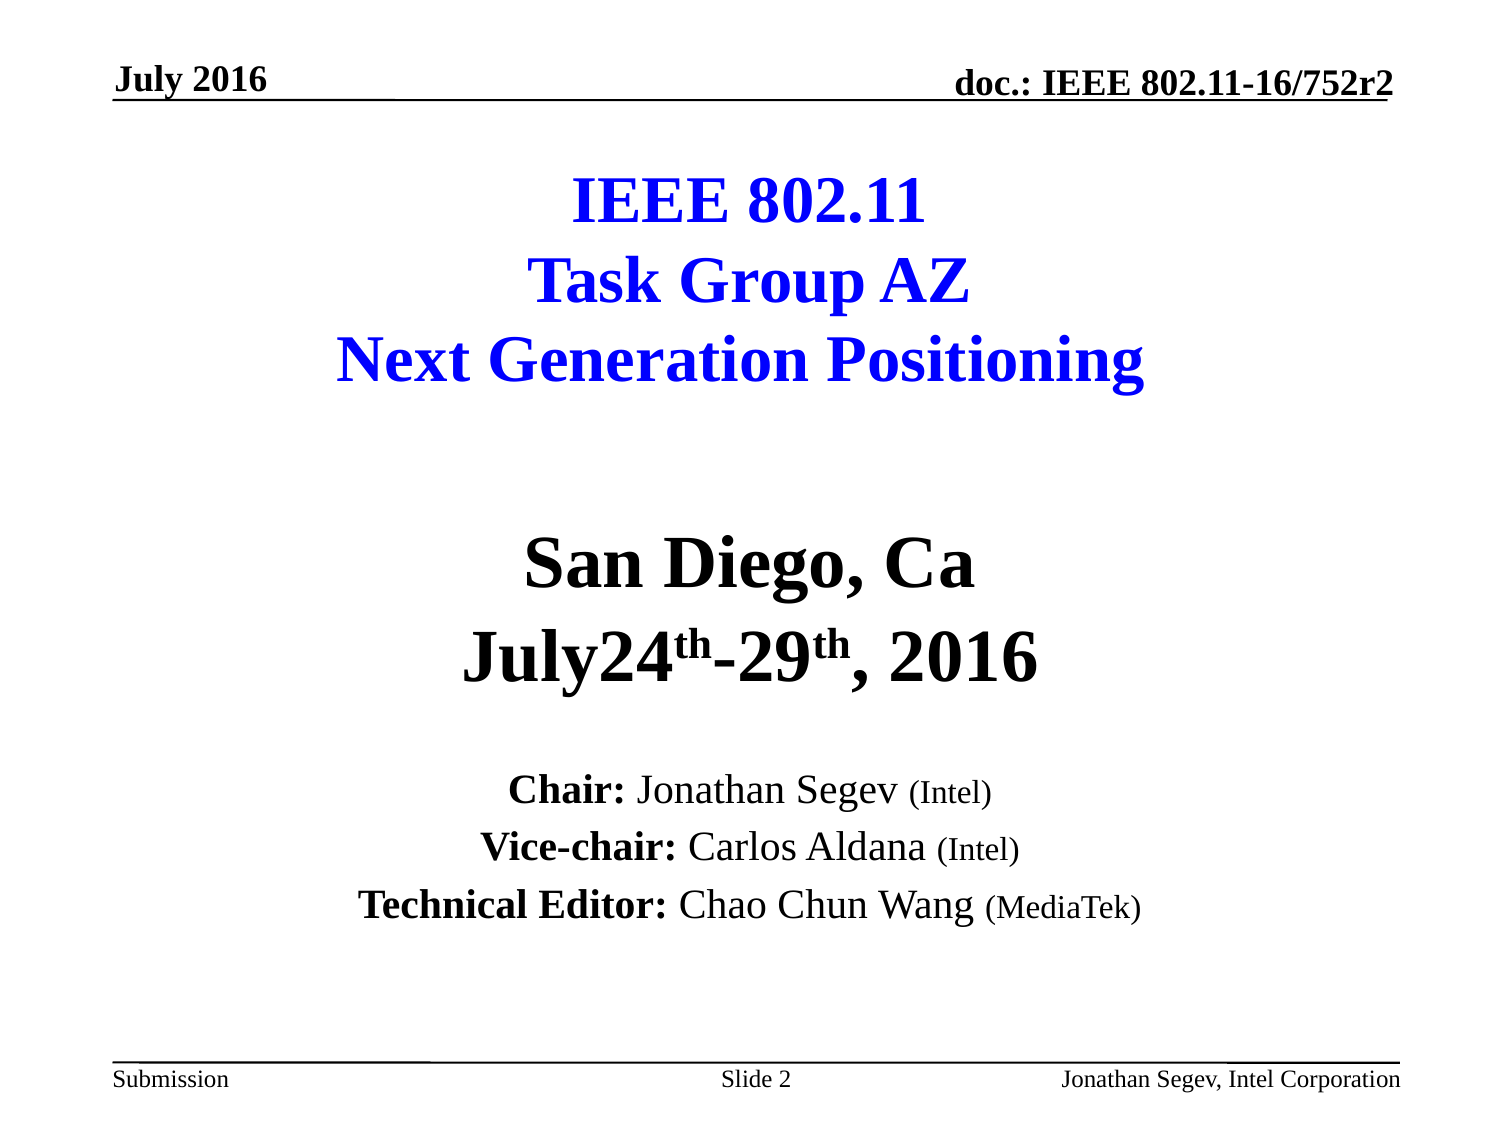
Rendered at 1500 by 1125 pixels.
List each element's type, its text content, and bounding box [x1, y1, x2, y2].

title IEEE 802.11 Task Group AZ Next Generation Positioning [112, 129, 1388, 421]
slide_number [114, 54, 423, 100]
slide_number Slide 2 [712, 1061, 800, 1123]
footer Jonathan Segev, Intel Corporation [878, 1061, 1402, 1093]
list San Diego, Ca July24th-29th, 2016 Chair: Jonathan Segev (Intel) Vice-chair: Carlos Aldana (Intel) Technical Editor: Chao Chun Wang (MediaTek) [112, 514, 1388, 1000]
